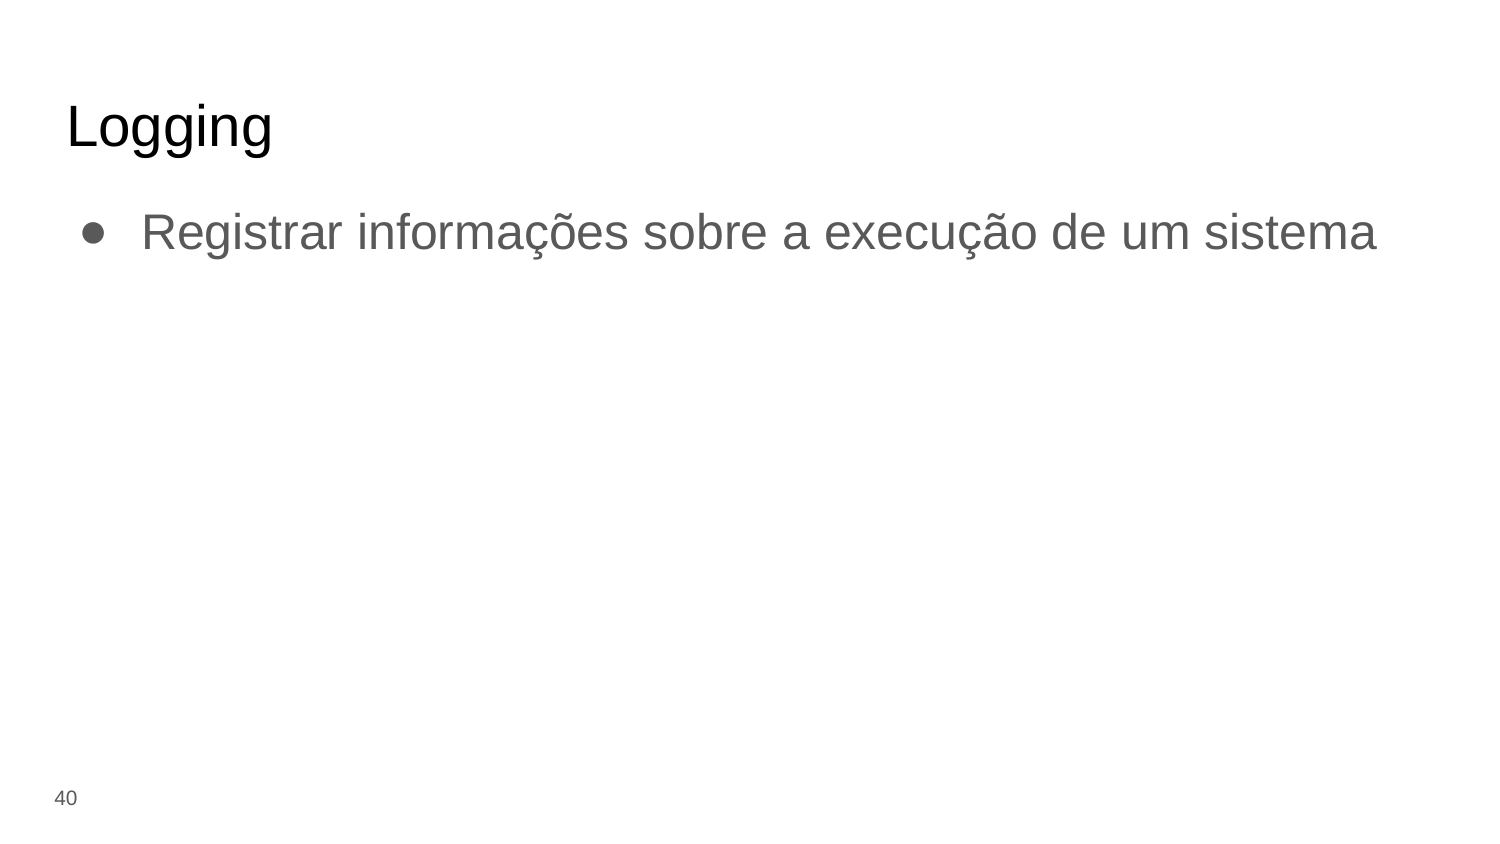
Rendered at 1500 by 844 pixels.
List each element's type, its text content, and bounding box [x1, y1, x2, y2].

title Logging [51, 72, 1449, 167]
list Registrar informações sobre a execução de um sistema [51, 176, 1477, 429]
slide_number ‹#› [2, 764, 93, 830]
